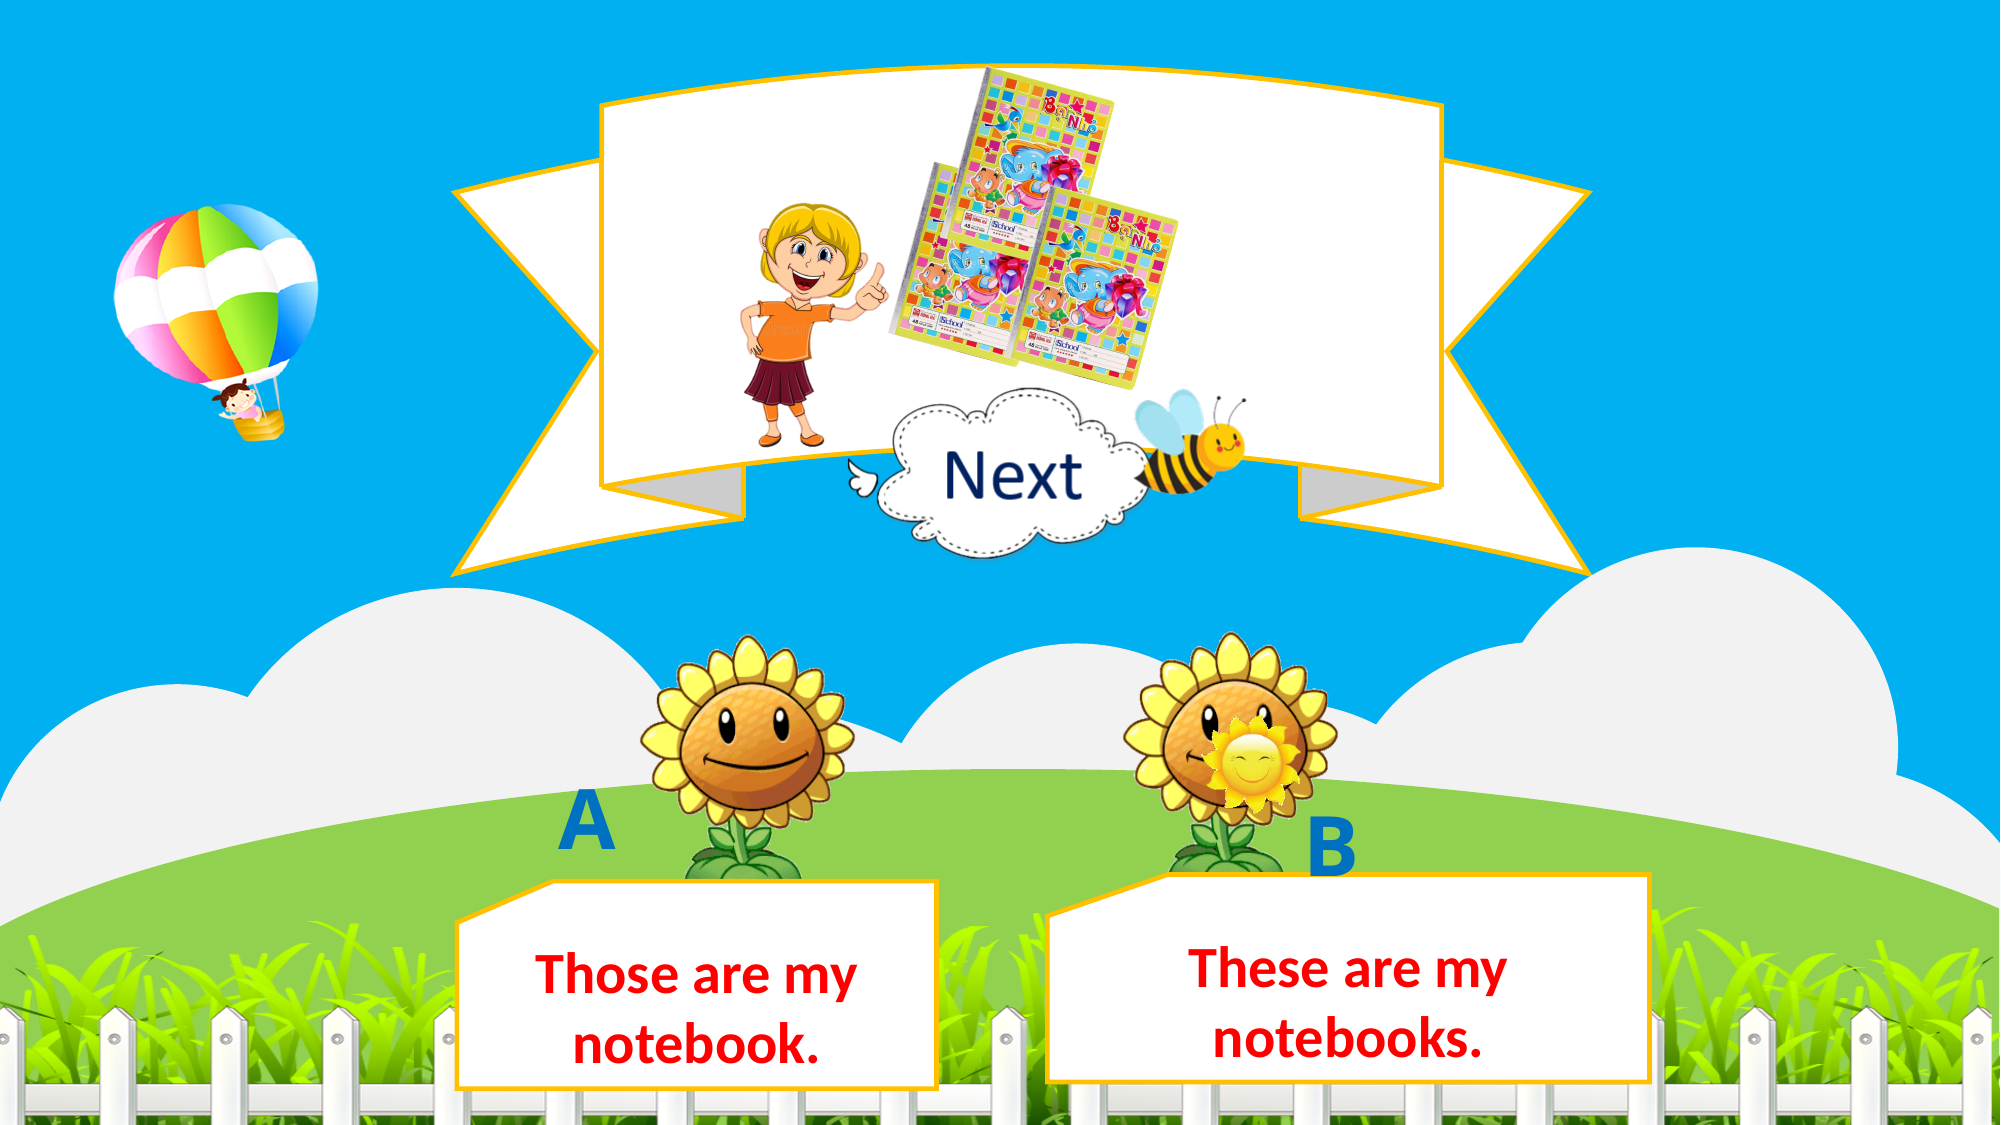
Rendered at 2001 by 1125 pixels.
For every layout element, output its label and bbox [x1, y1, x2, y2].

text_box [915, 590, 1069, 871]
text_box [0, 547, 835, 871]
text_box [86, 65, 1589, 547]
picture [0, 624, 2001, 1125]
picture [680, 79, 1255, 560]
picture [849, 462, 878, 497]
text_box [1255, 547, 2000, 871]
